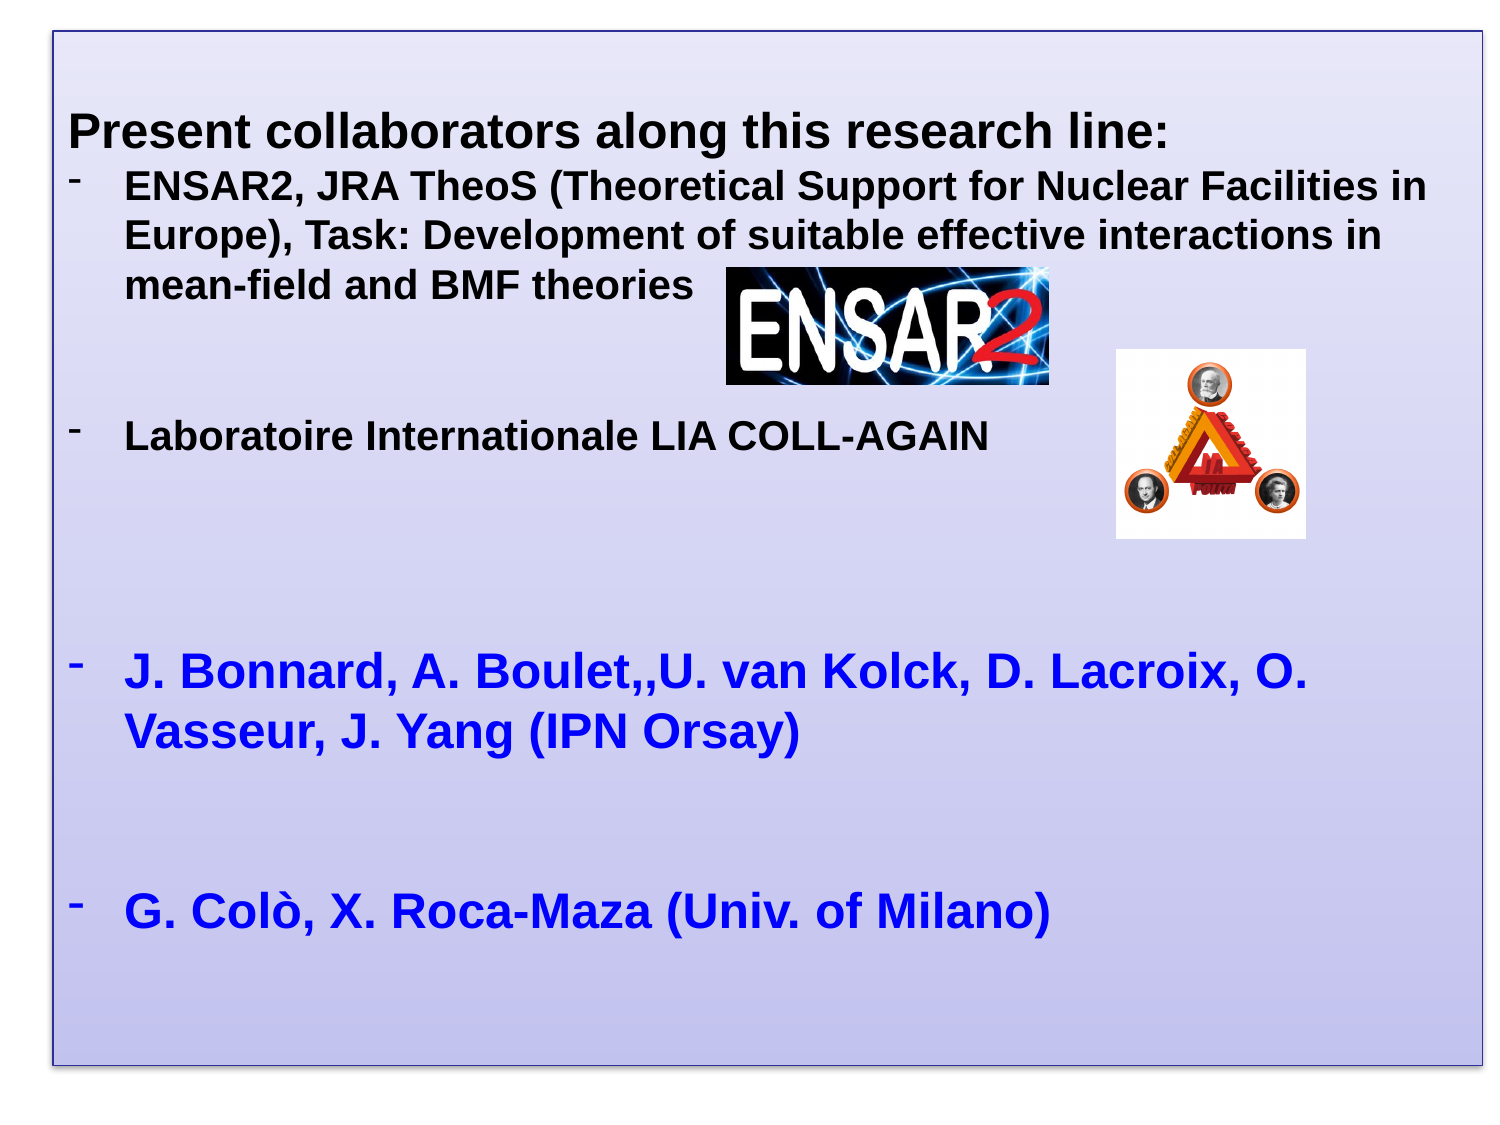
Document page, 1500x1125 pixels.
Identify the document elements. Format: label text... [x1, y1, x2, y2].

picture [1115, 349, 1306, 540]
text_box Present collaborators along this research line: ENSAR2, JRA TheoS (Theoretical Support for Nuclear Facilities in Europe), Task: Development of suitable effective interactions in mean-field and BMF theories Laboratoire Internationale LIA COLL-AGAIN J. Bonnard, A. Boulet,,U. van Kolck, D. Lacroix, O. Vasseur, J. Yang (IPN Orsay) G. Colò, X. Roca-Maza (Univ. of Milano) [52, 30, 1483, 1066]
picture [726, 266, 1049, 385]
